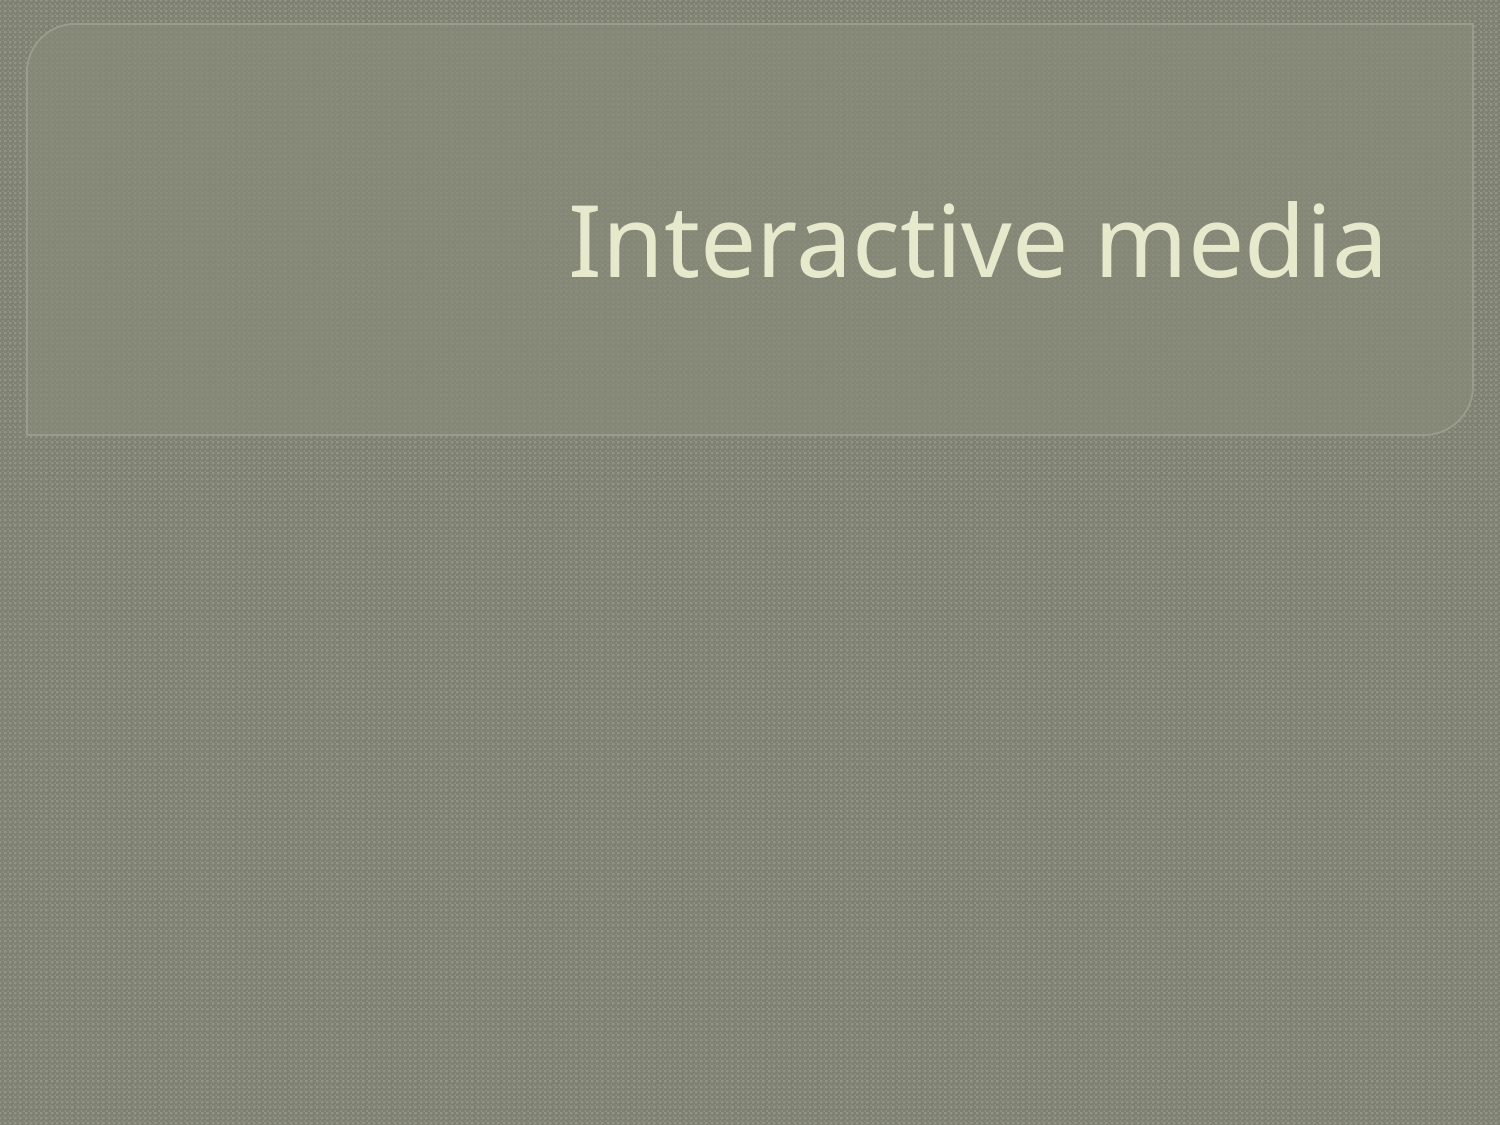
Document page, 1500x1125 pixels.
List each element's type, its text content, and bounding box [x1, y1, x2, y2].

title Interactive media [76, 62, 1427, 425]
